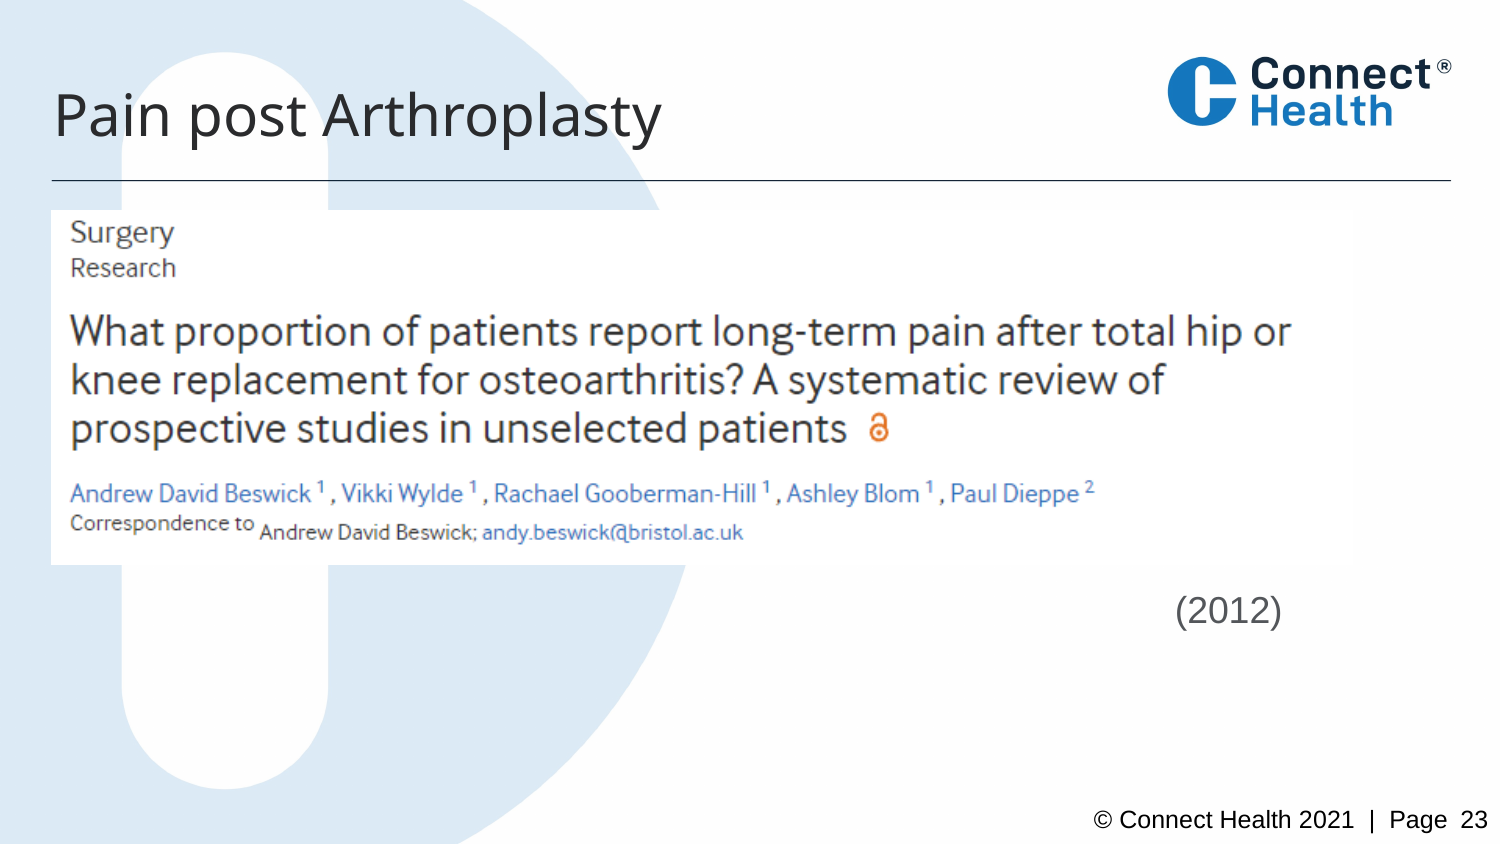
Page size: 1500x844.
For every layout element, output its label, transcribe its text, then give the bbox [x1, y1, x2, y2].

picture [0, 0, 1500, 844]
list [50, 210, 1353, 565]
list Pain post Arthroplasty [38, 78, 776, 149]
slide_number 23 [900, 795, 1500, 841]
text_box (2012) [1160, 578, 1459, 638]
